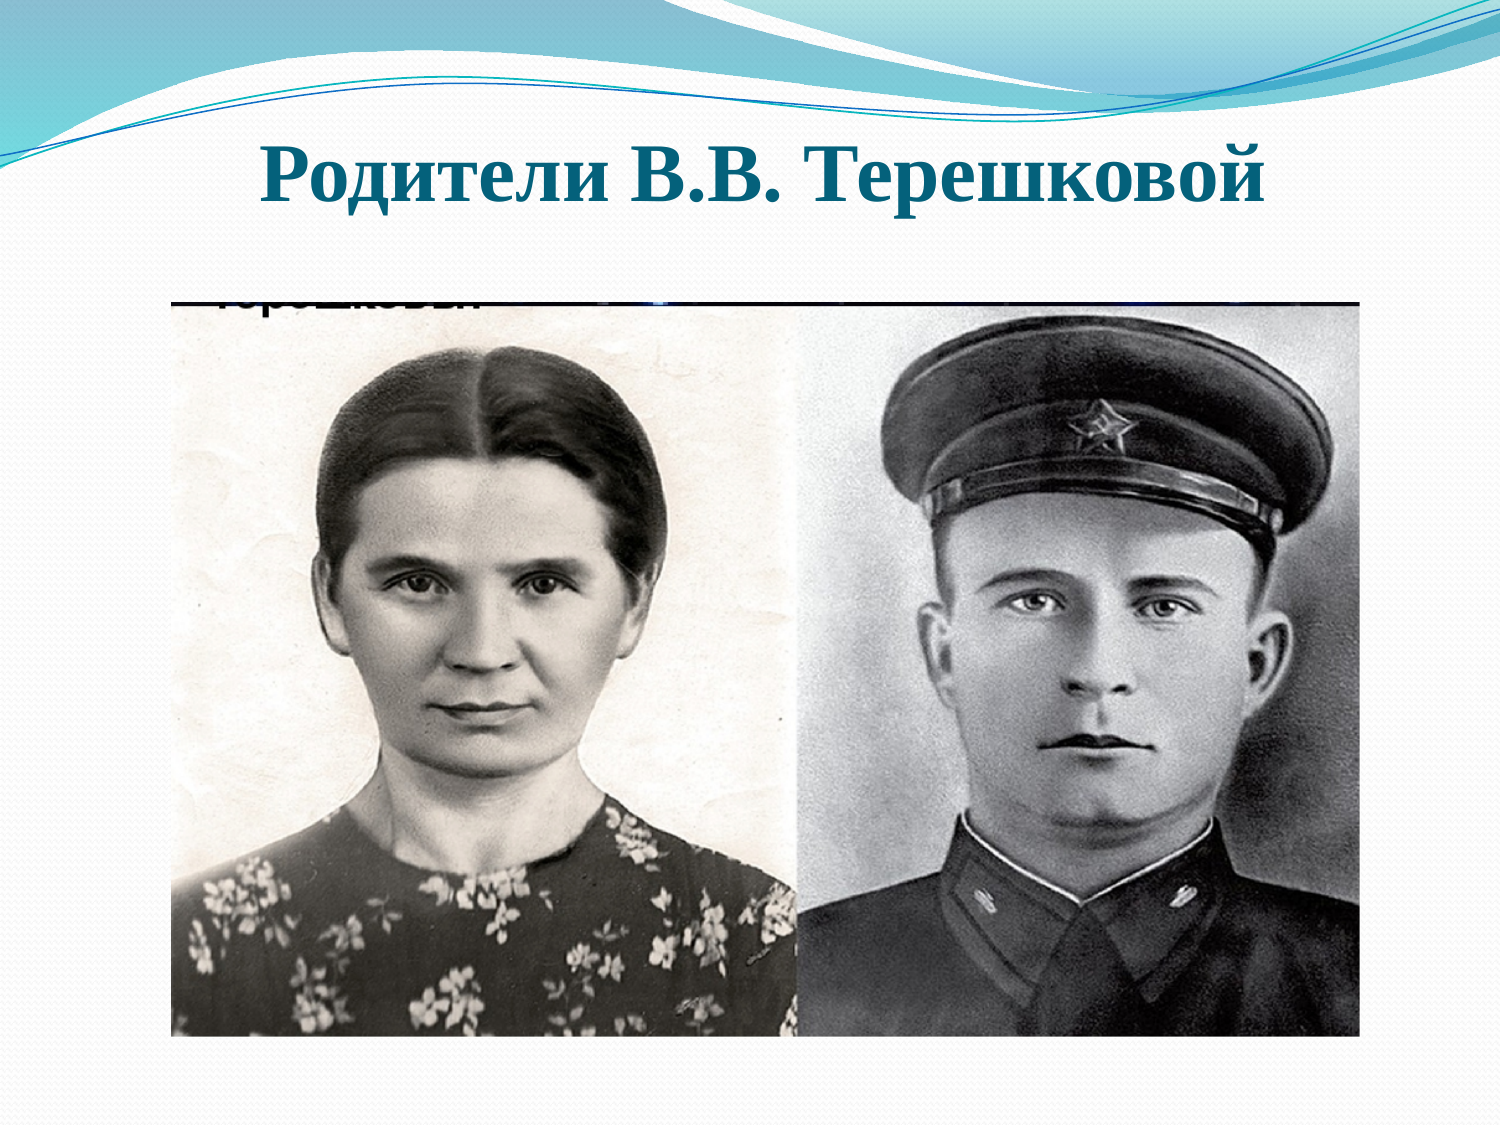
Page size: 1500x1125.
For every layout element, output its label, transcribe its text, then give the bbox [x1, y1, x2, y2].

title Родители В.В. Терешковой [88, 30, 1439, 219]
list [170, 302, 1361, 1038]
